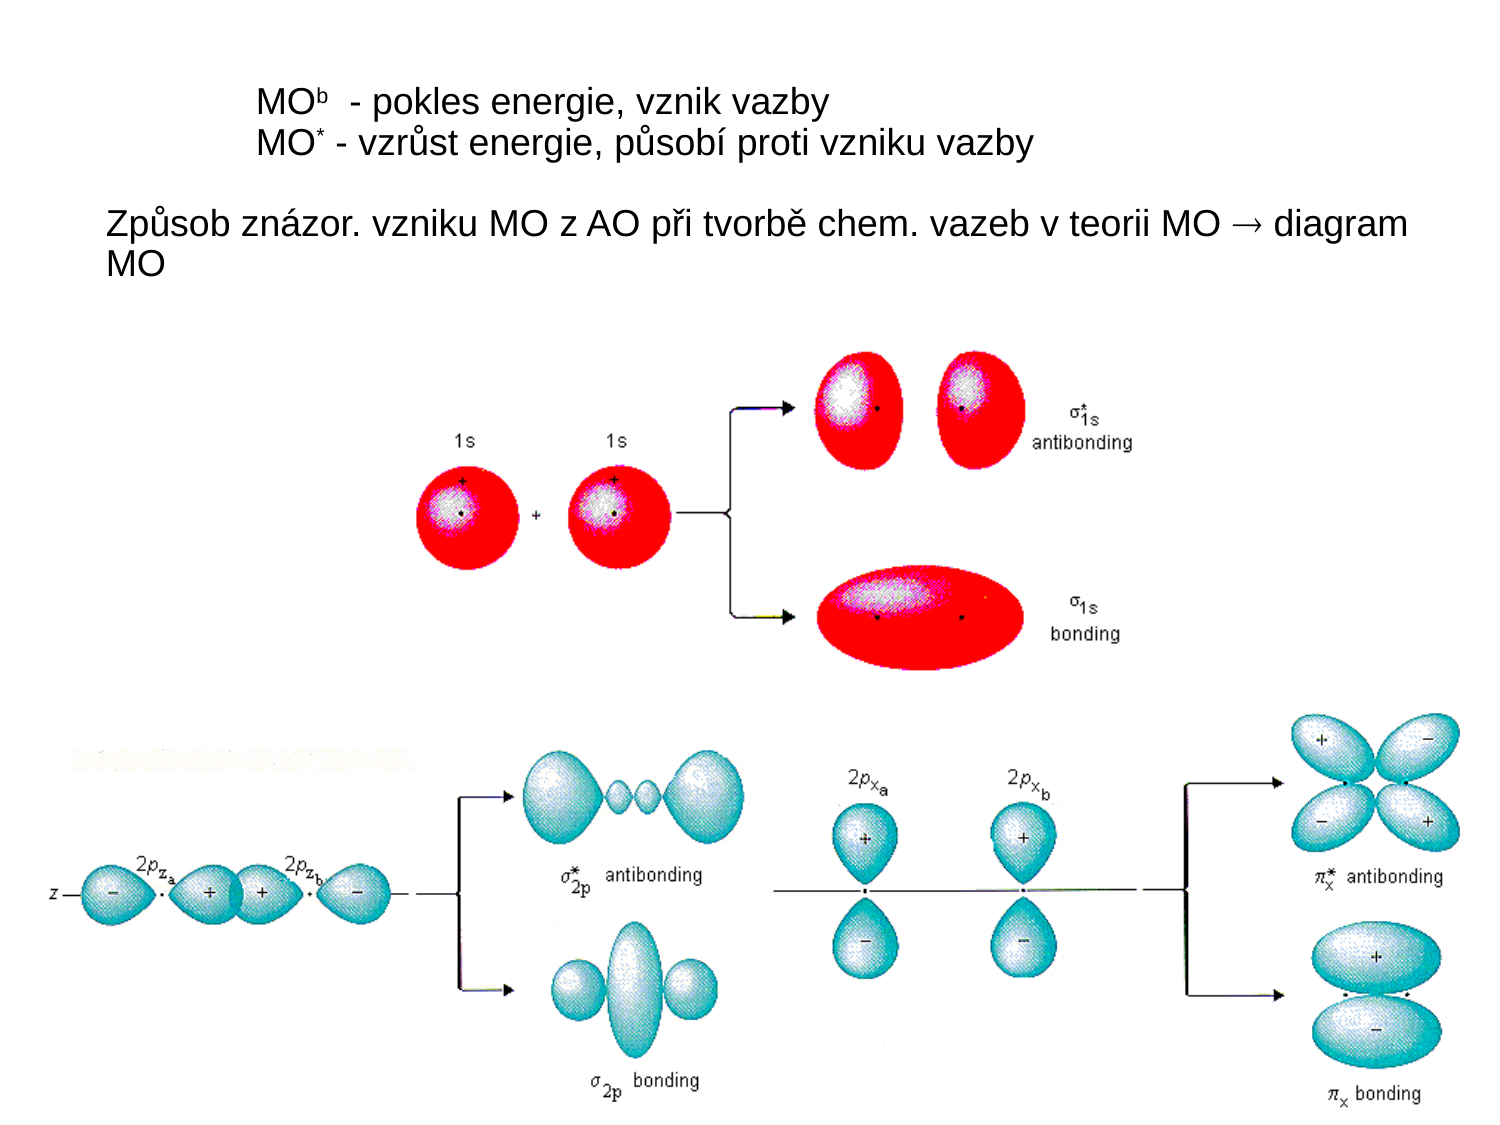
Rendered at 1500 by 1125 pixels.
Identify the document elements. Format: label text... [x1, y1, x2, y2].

picture [765, 712, 1463, 1110]
picture [412, 349, 1135, 680]
text_box MOb - pokles energie, vznik vazby MO* - vzrůst energie, působí proti vzniku vazby Způsob znázor. vzniku MO z AO při tvorbě chem. vazeb v teorii MO  diagram MO [91, 75, 1440, 292]
picture [41, 749, 749, 1108]
